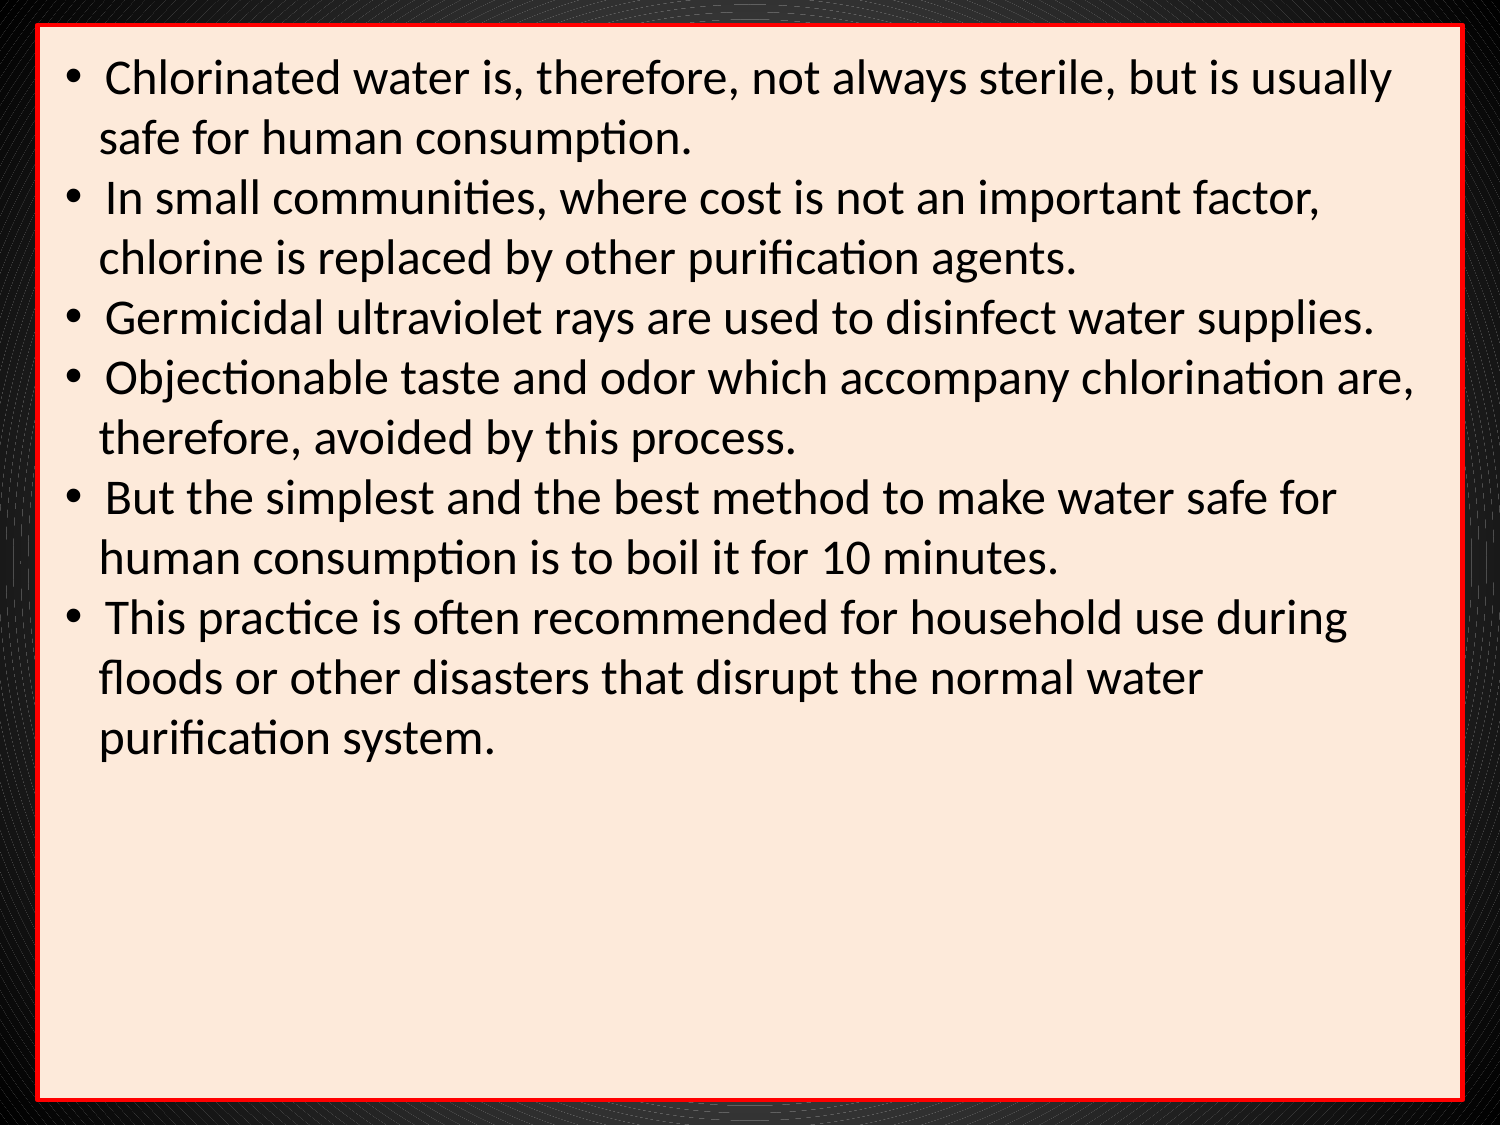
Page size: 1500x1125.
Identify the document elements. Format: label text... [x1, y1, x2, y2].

text_box Chlorinated water is, therefore, not always sterile, but is usually safe for human consumption. In small communities, where cost is not an important factor, chlorine is replaced by other purification agents. Germicidal ultraviolet rays are used to disinfect water supplies. Objectionable taste and odor which accompany chlorination are, therefore, avoided by this process. But the simplest and the best method to make water safe for human consumption is to boil it for 10 minutes. This practice is often recommended for household use during floods or other disasters that disrupt the normal water purification system. [50, 37, 1450, 773]
text_box [35, 23, 1464, 1102]
